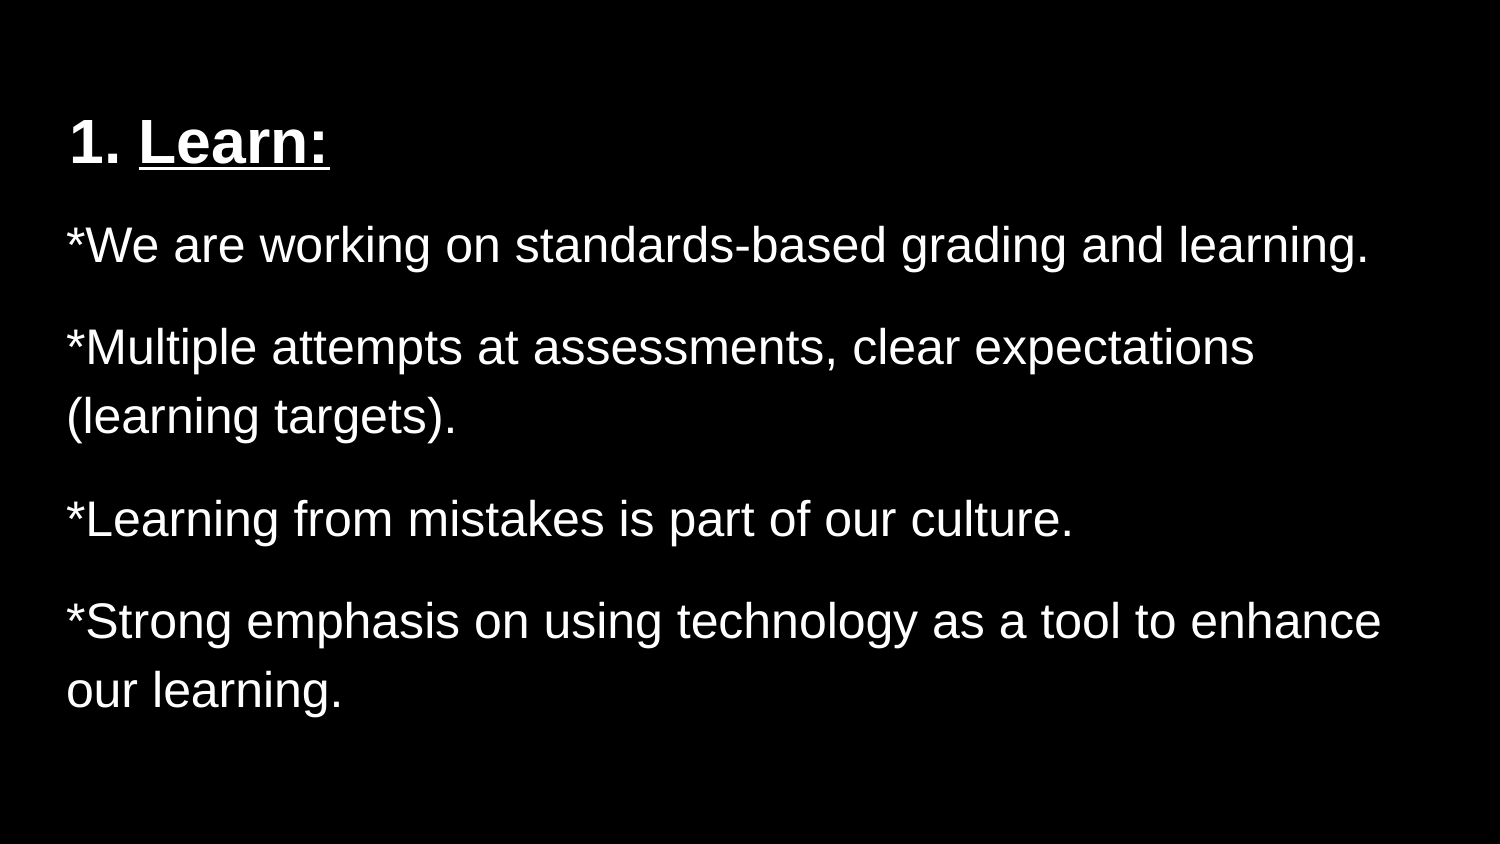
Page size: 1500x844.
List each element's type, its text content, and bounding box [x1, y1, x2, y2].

list *We are working on standards-based grading and learning. *Multiple attempts at assessments, clear expectations (learning targets). *Learning from mistakes is part of our culture. *Strong emphasis on using technology as a tool to enhance our learning. [51, 188, 1449, 750]
text_box Learn: [48, 74, 463, 167]
